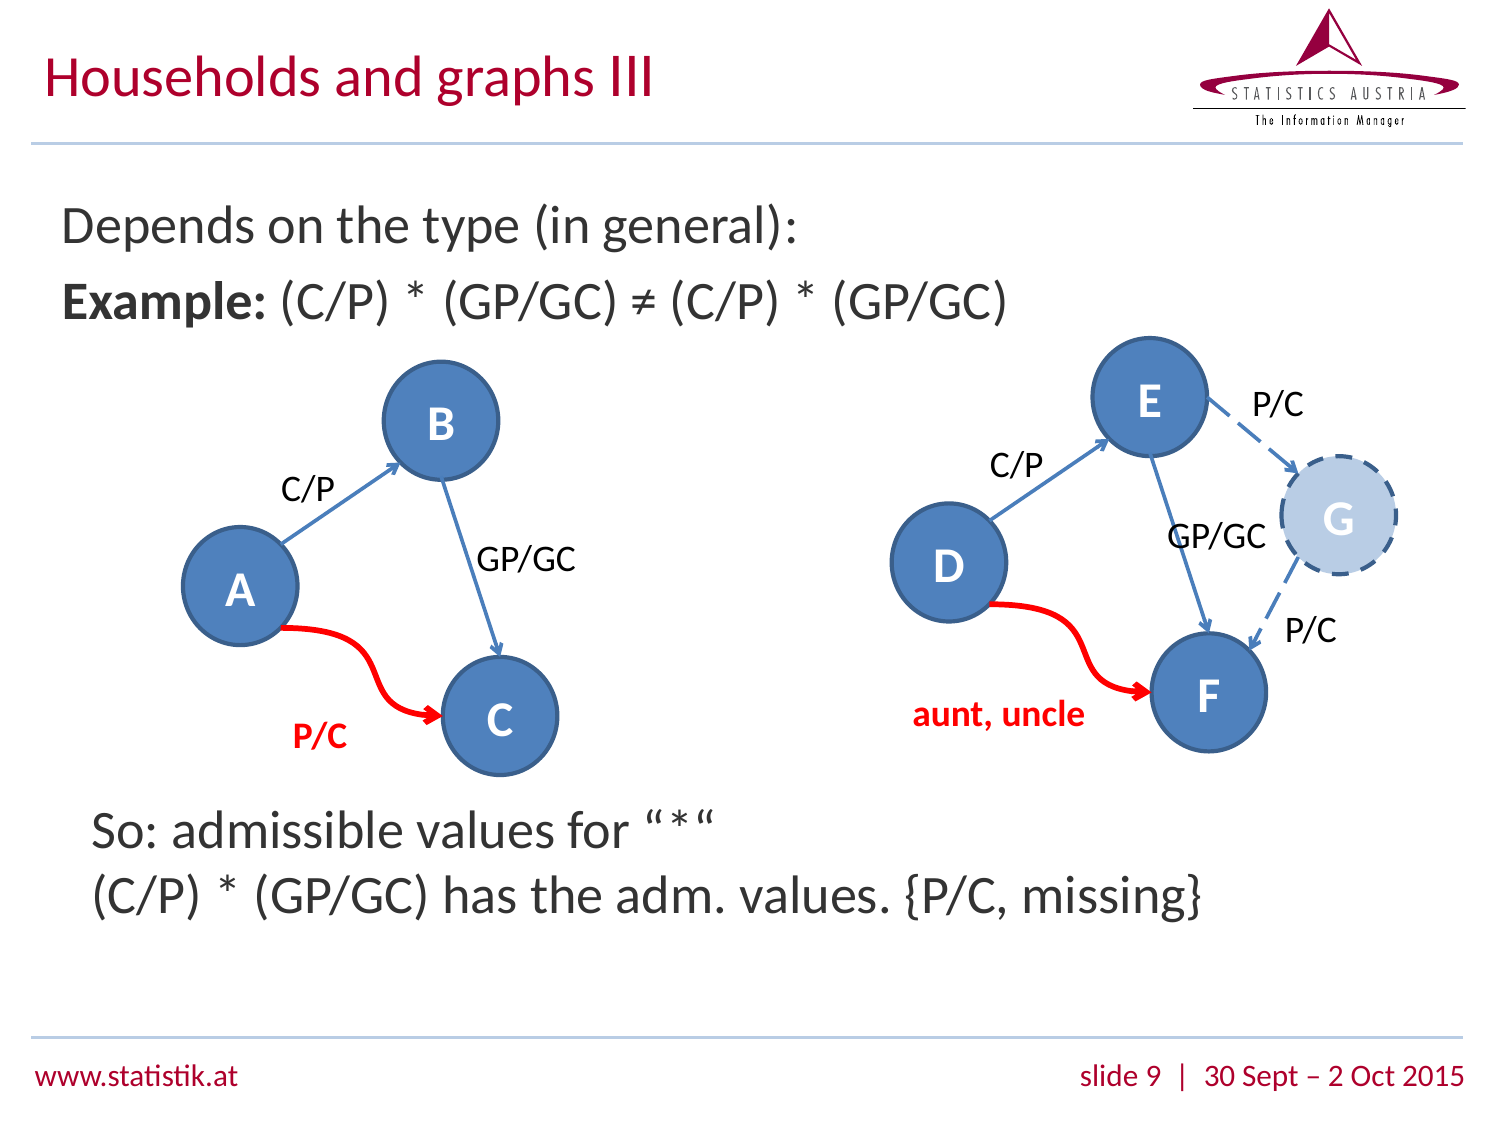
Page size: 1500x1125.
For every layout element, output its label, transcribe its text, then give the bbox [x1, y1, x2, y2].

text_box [1149, 455, 1210, 634]
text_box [1026, 567, 1115, 730]
text_box D [889, 501, 1009, 624]
text_box C [440, 655, 560, 778]
text_box F [1149, 631, 1269, 754]
text_box GP/GC [1214, 503, 1282, 564]
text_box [1249, 556, 1299, 651]
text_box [317, 590, 407, 754]
text_box C/P [266, 456, 350, 516]
text_box P/C [1237, 371, 1320, 432]
text_box P/C [1299, 597, 1352, 658]
title Households and graphs III [29, 38, 1174, 118]
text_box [280, 462, 401, 545]
text_box P/C [278, 704, 363, 764]
text_box GP/GC [505, 527, 600, 587]
text_box So: admissible values for “*“ (C/P) * (GP/GC) has the adm. values. {P/C, missing} [76, 786, 1420, 997]
text_box C/P [974, 432, 1059, 493]
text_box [440, 479, 501, 658]
text_box B [381, 359, 501, 482]
text_box E [1090, 335, 1210, 459]
text_box G [1280, 454, 1399, 577]
text_box aunt, uncle [897, 681, 1101, 742]
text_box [1206, 396, 1299, 474]
text_box A [180, 524, 300, 648]
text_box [989, 438, 1110, 521]
